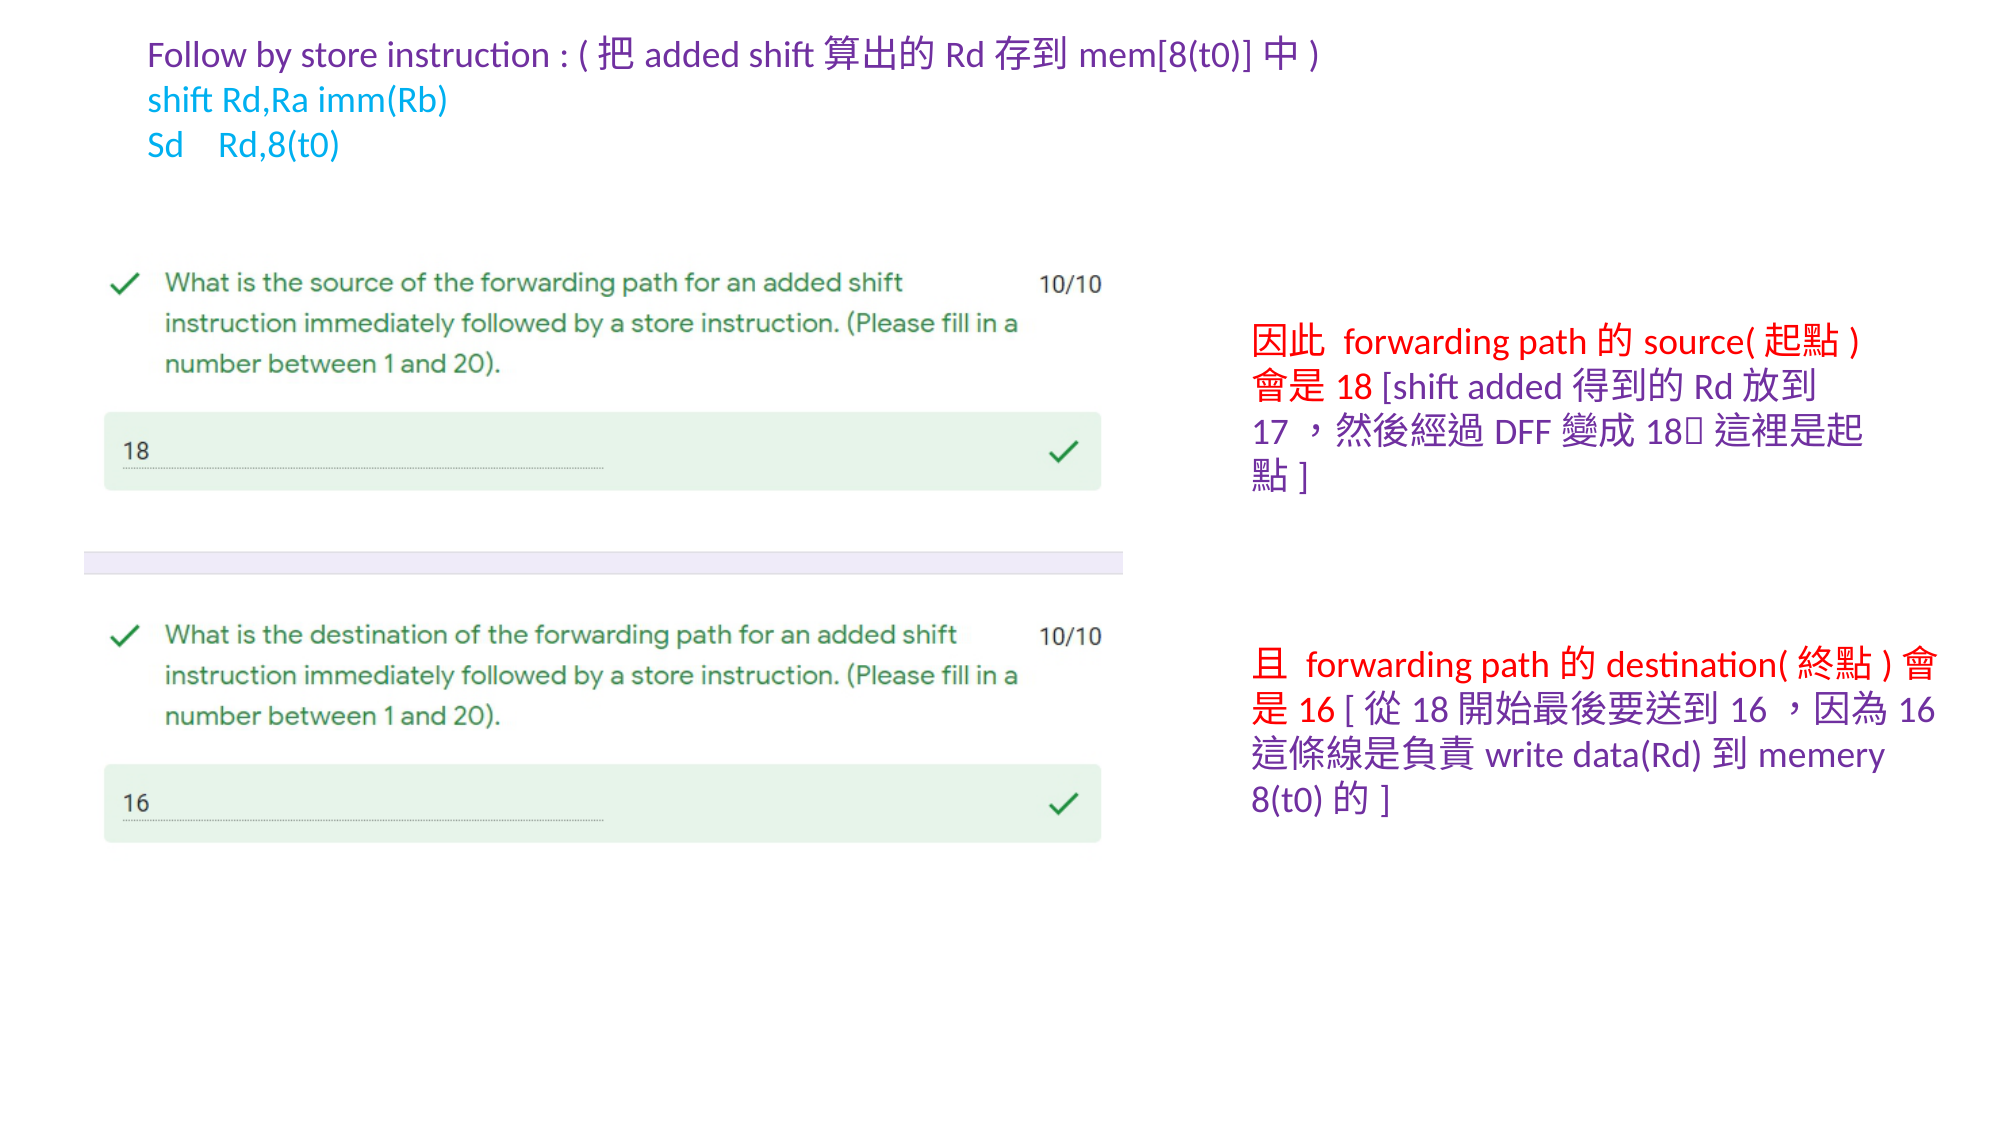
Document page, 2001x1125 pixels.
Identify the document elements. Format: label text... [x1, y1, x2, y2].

text_box Follow by store instruction : (把added shift算出的Rd存到mem[8(t0)]中) shift Rd,Ra imm(Rb) Sd Rd,8(t0) [132, 22, 1367, 218]
picture [84, 232, 1123, 893]
text_box 因此 forwarding path的source(起點)會是18 [shift added得到的Rd放到17，然後經過DFF變成18這裡是起點] [1236, 309, 1898, 505]
text_box 且 forwarding path的destination(終點)會是16 [從18開始最後要送到16，因為16這條線是負責write data(Rd)到memery 8(t0)的] [1236, 632, 1979, 827]
